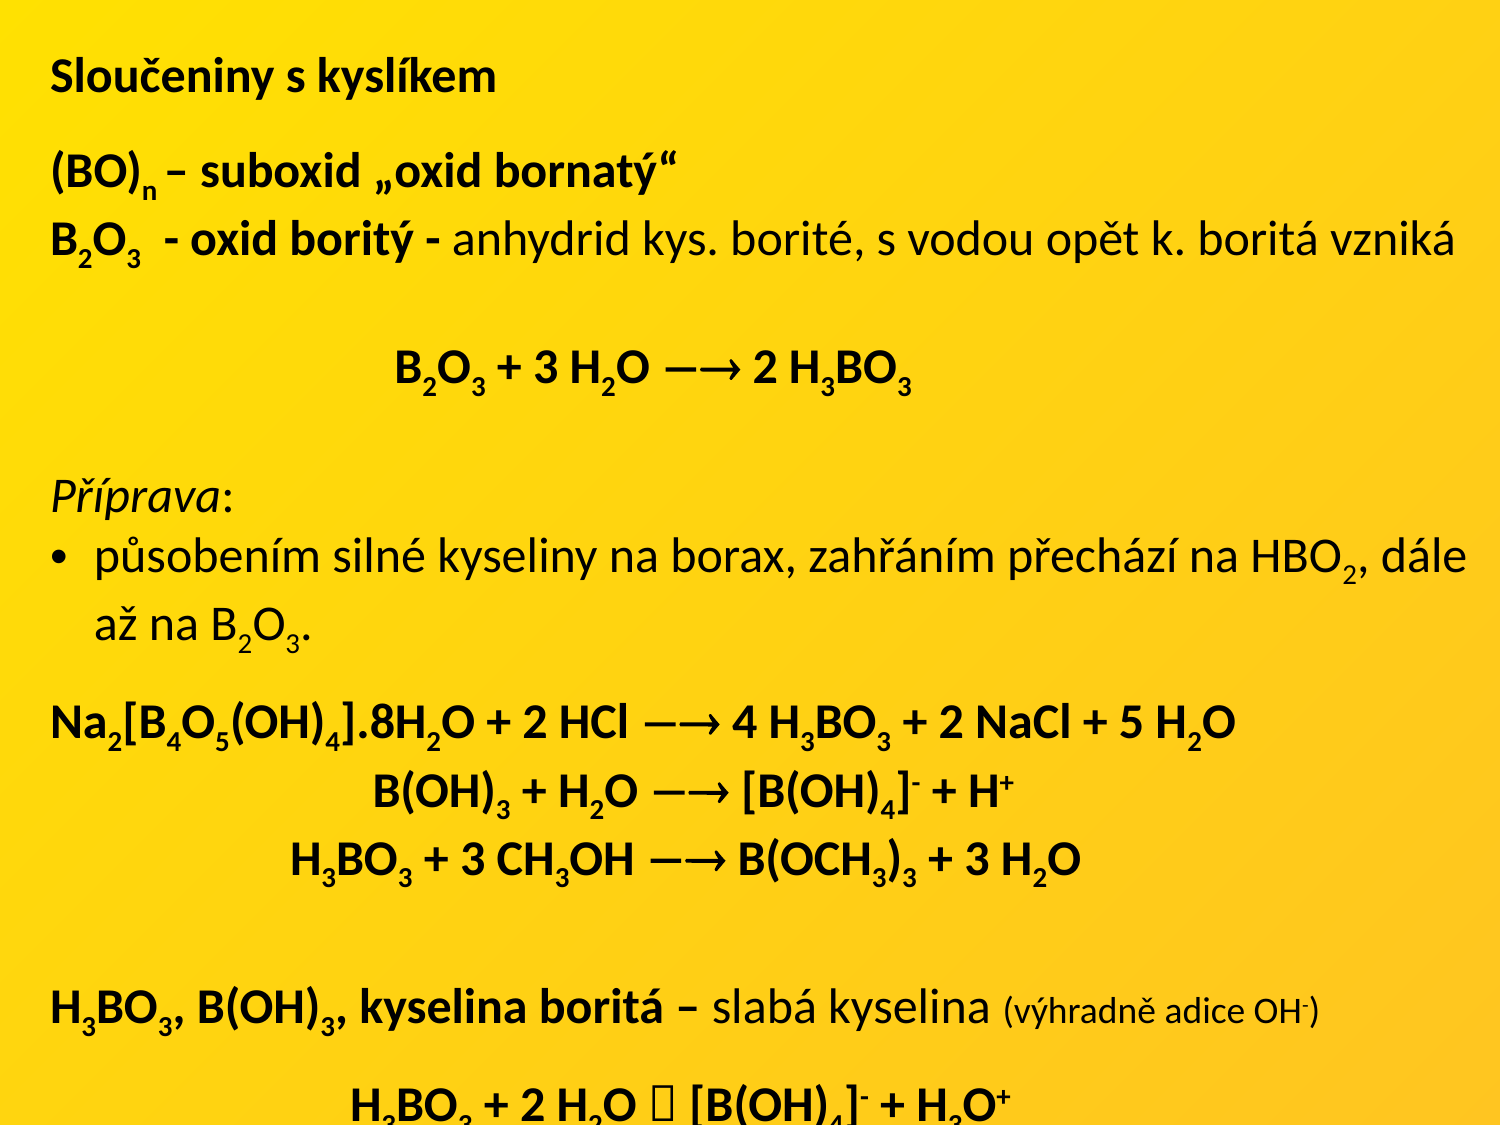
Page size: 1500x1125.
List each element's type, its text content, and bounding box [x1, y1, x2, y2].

text_box Sloučeniny s kyslíkem (BO)n – suboxid „oxid bornatý“ B2O3 - oxid boritý - anhydrid kys. borité, s vodou opět k. boritá vzniká B2O3 + 3 H2O  2 H3BO3 Příprava: působením silné kyseliny na borax, zahřáním přechází na HBO2, dále až na B2O3. Na2[B4O5(OH)4].8H2O + 2 HCl  4 H3BO3 + 2 NaCl + 5 H2O B(OH)3 + H2O  [B(OH)4]- + H+ H3BO3 + 3 CH3OH  B(OCH3)3 + 3 H2O H3BO3, B(OH)3, kyselina boritá – slabá kyselina (výhradně adice OH-) H3BO3 + 2 H2O  [B(OH)4]- + H3O+ [35, 35, 1500, 1125]
